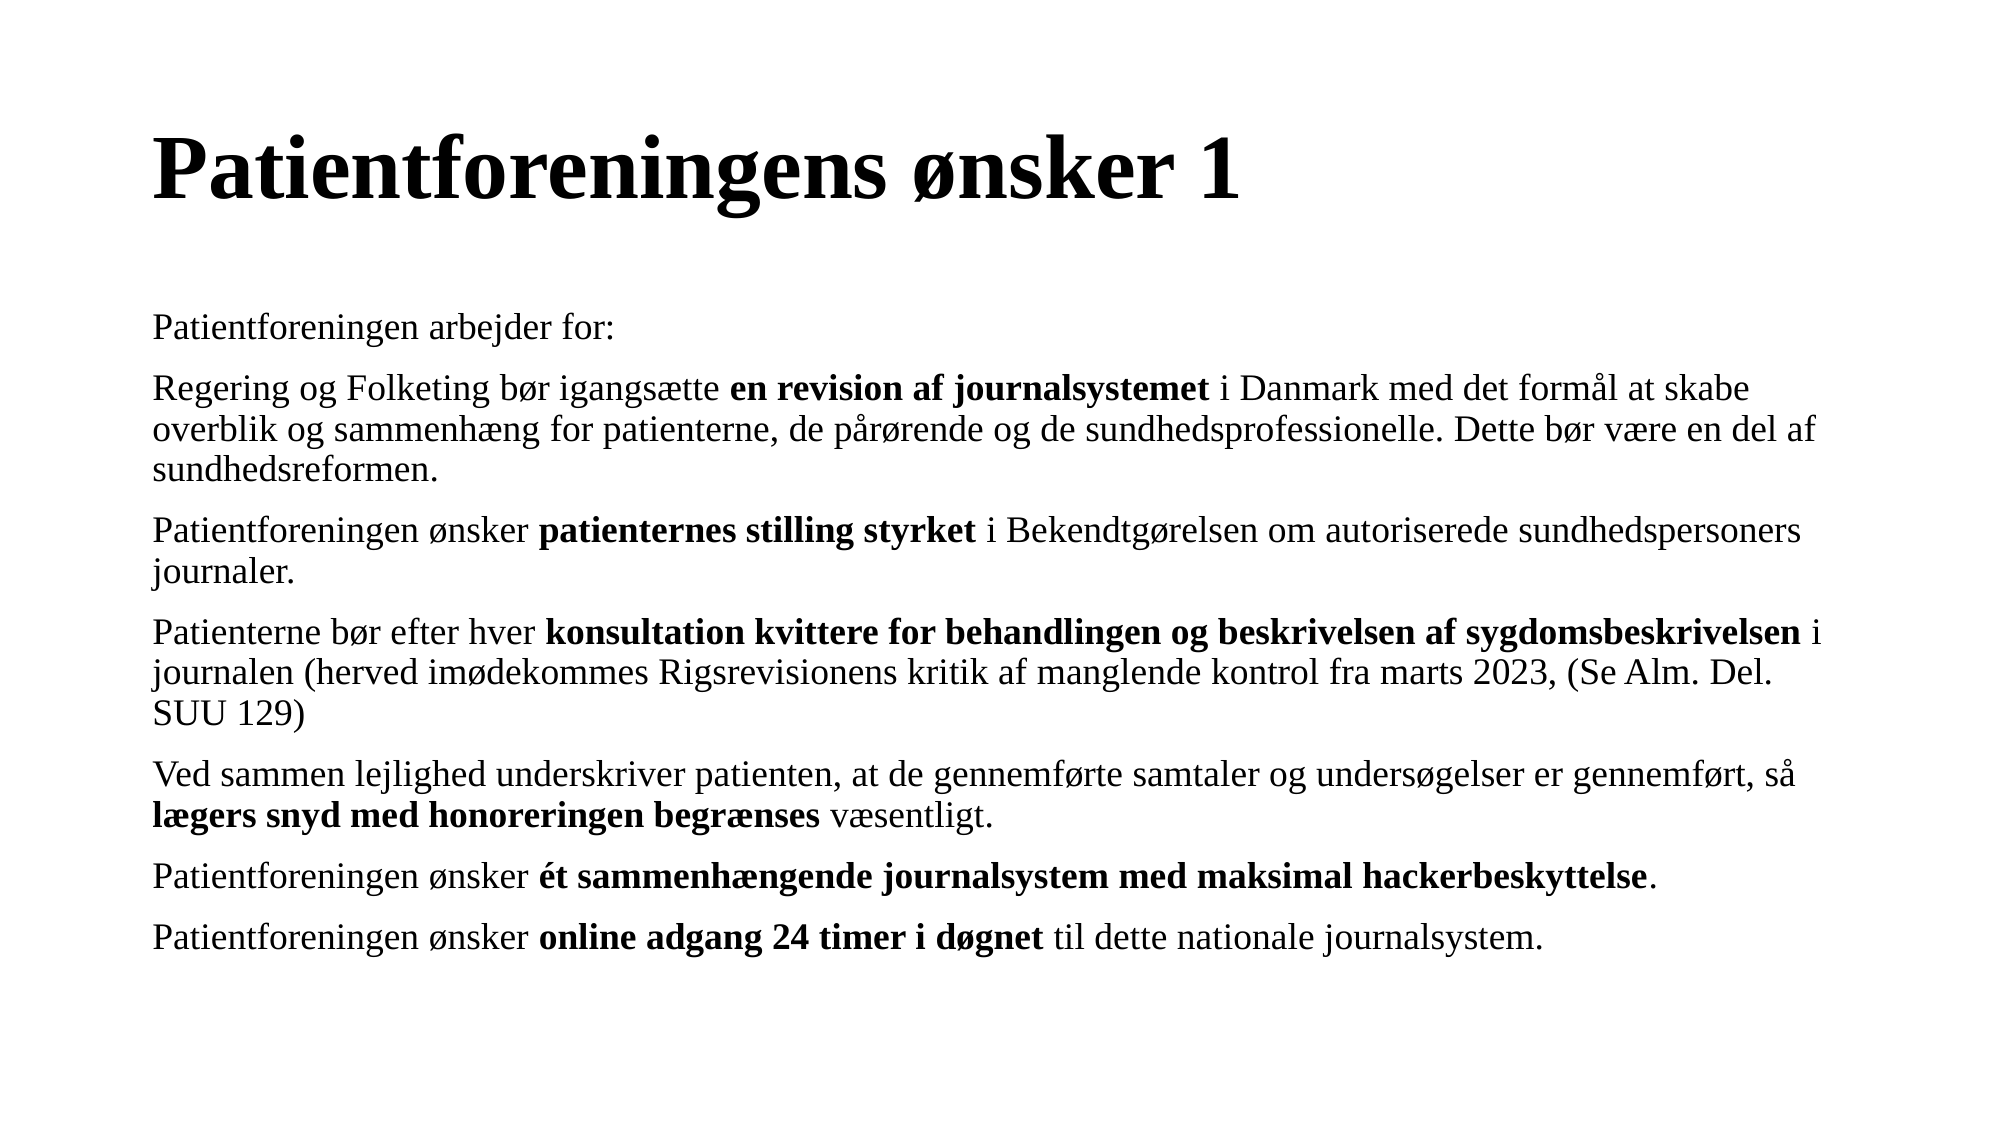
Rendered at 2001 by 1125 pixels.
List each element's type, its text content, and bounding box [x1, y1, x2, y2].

title Patientforeningens ønsker 1 [137, 59, 1863, 278]
list Patientforeningen arbejder for: Regering og Folketing bør igangsætte en revision af journalsystemet i Danmark med det formål at skabe overblik og sammenhæng for patienterne, de pårørende og de sundhedsprofessionelle. Dette bør være en del af sundhedsreformen. Patientforeningen ønsker patienternes stilling styrket i Bekendtgørelsen om autoriserede sundhedspersoners journaler. Patienterne bør efter hver konsultation kvittere for behandlingen og beskrivelsen af sygdomsbeskrivelsen i journalen (herved imødekommes Rigsrevisionens kritik af manglende kontrol fra marts 2023, (Se Alm. Del. SUU 129) Ved sammen lejlighed underskriver patienten, at de gennemførte samtaler og undersøgelser er gennemført, så lægers snyd med honoreringen begrænses væsentligt. Patientforeningen ønsker ét sammenhængende journalsystem med maksimal hackerbeskyttelse. Patientforeningen ønsker online adgang 24 timer i døgnet til dette nationale journalsystem. [137, 299, 1863, 1014]
